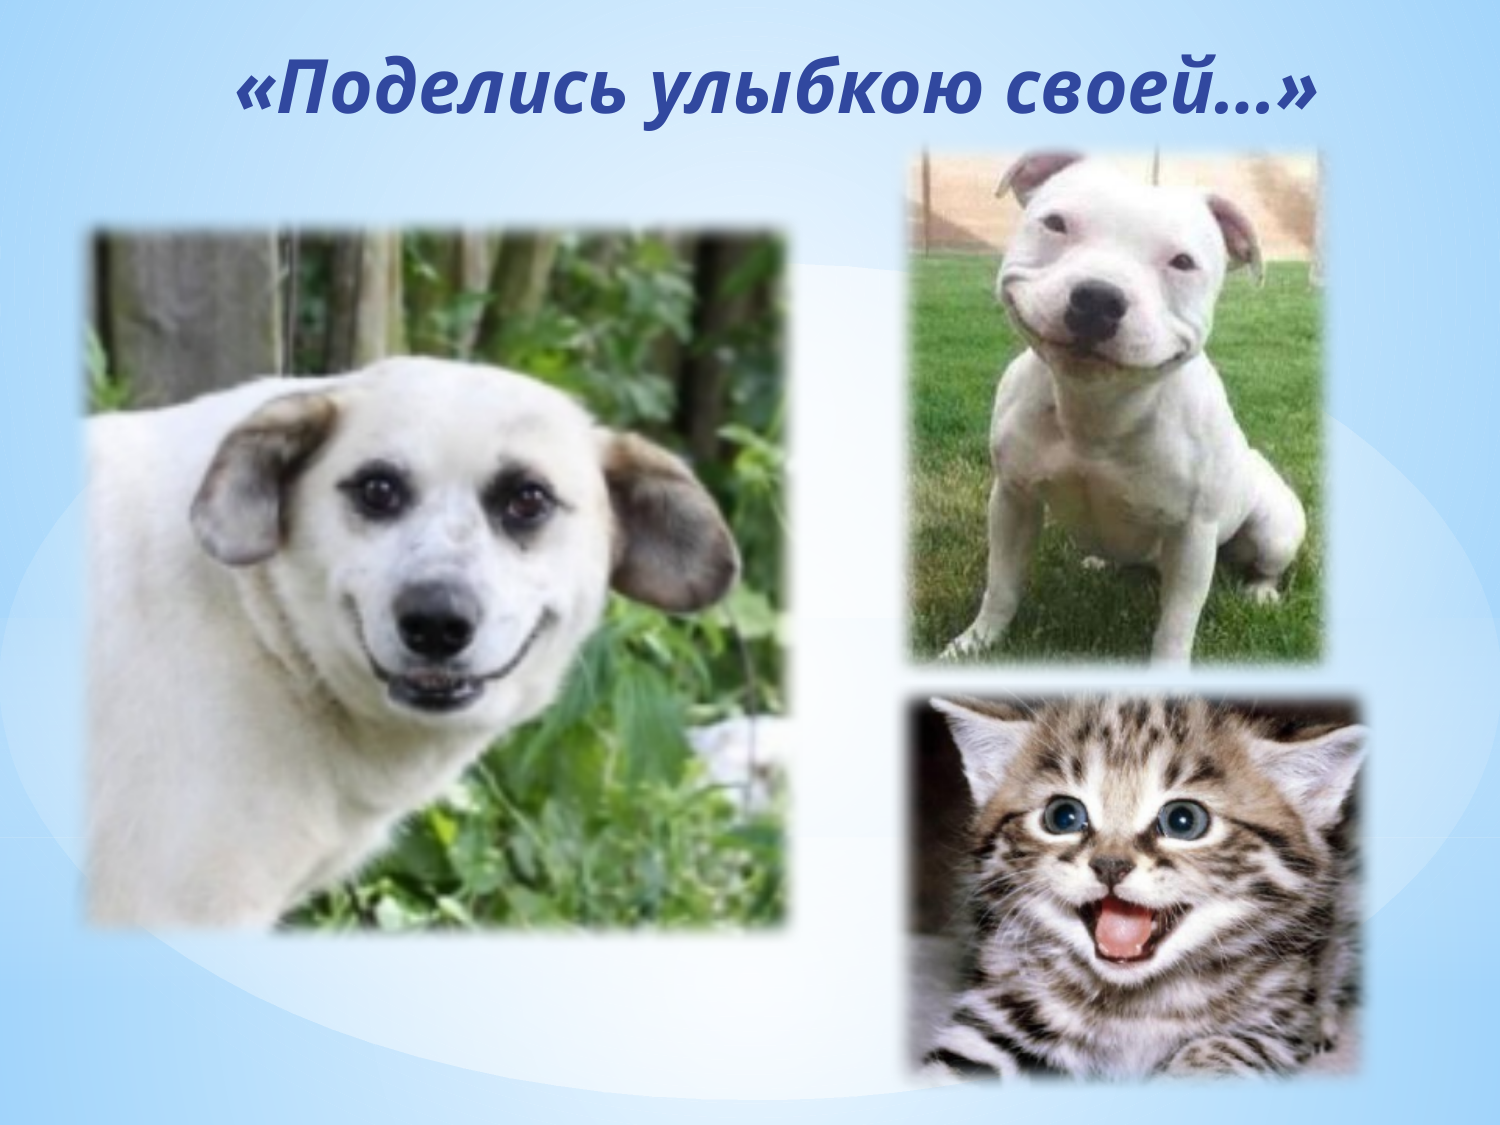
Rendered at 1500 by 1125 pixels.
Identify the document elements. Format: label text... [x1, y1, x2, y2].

picture [888, 134, 1378, 1095]
picture [69, 213, 803, 946]
list «Поделись улыбкою своей…» [59, 31, 1489, 202]
